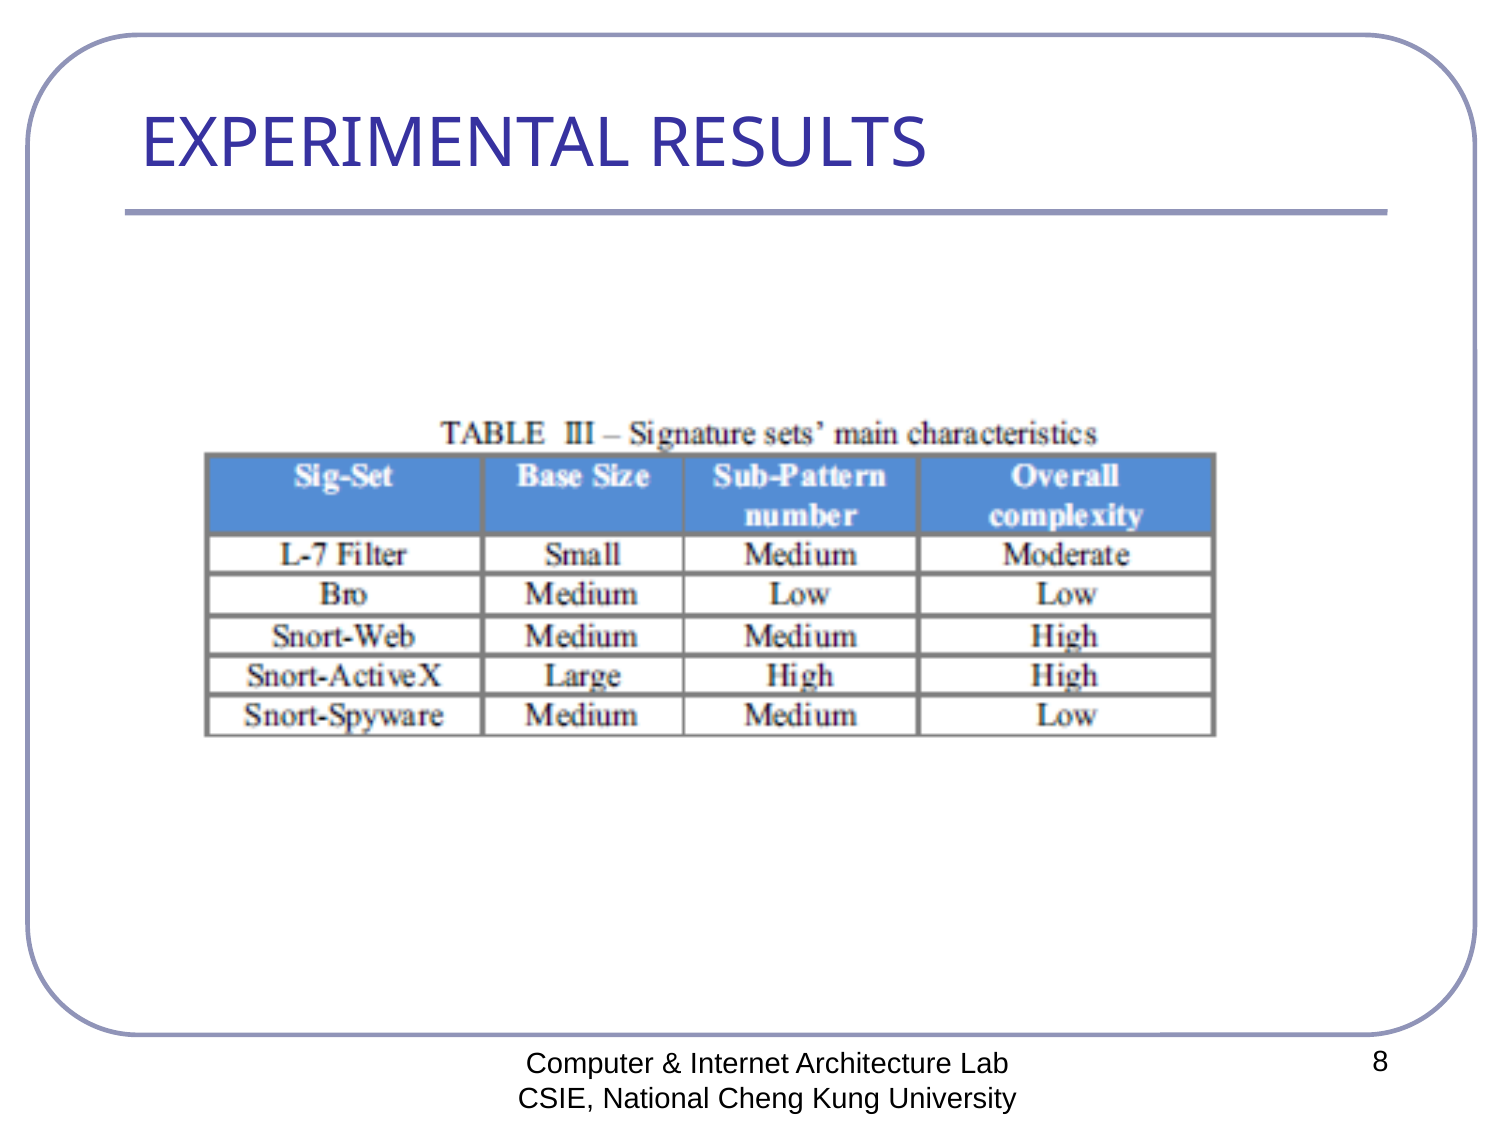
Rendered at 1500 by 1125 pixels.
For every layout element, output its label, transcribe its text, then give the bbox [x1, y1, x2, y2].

slide_number 8 [1298, 1034, 1462, 1111]
title EXPERIMENTAL RESULTS [124, 89, 1388, 188]
footer Computer & Internet Architecture Lab CSIE, National Cheng Kung University [442, 1036, 1093, 1112]
picture [176, 396, 1251, 766]
